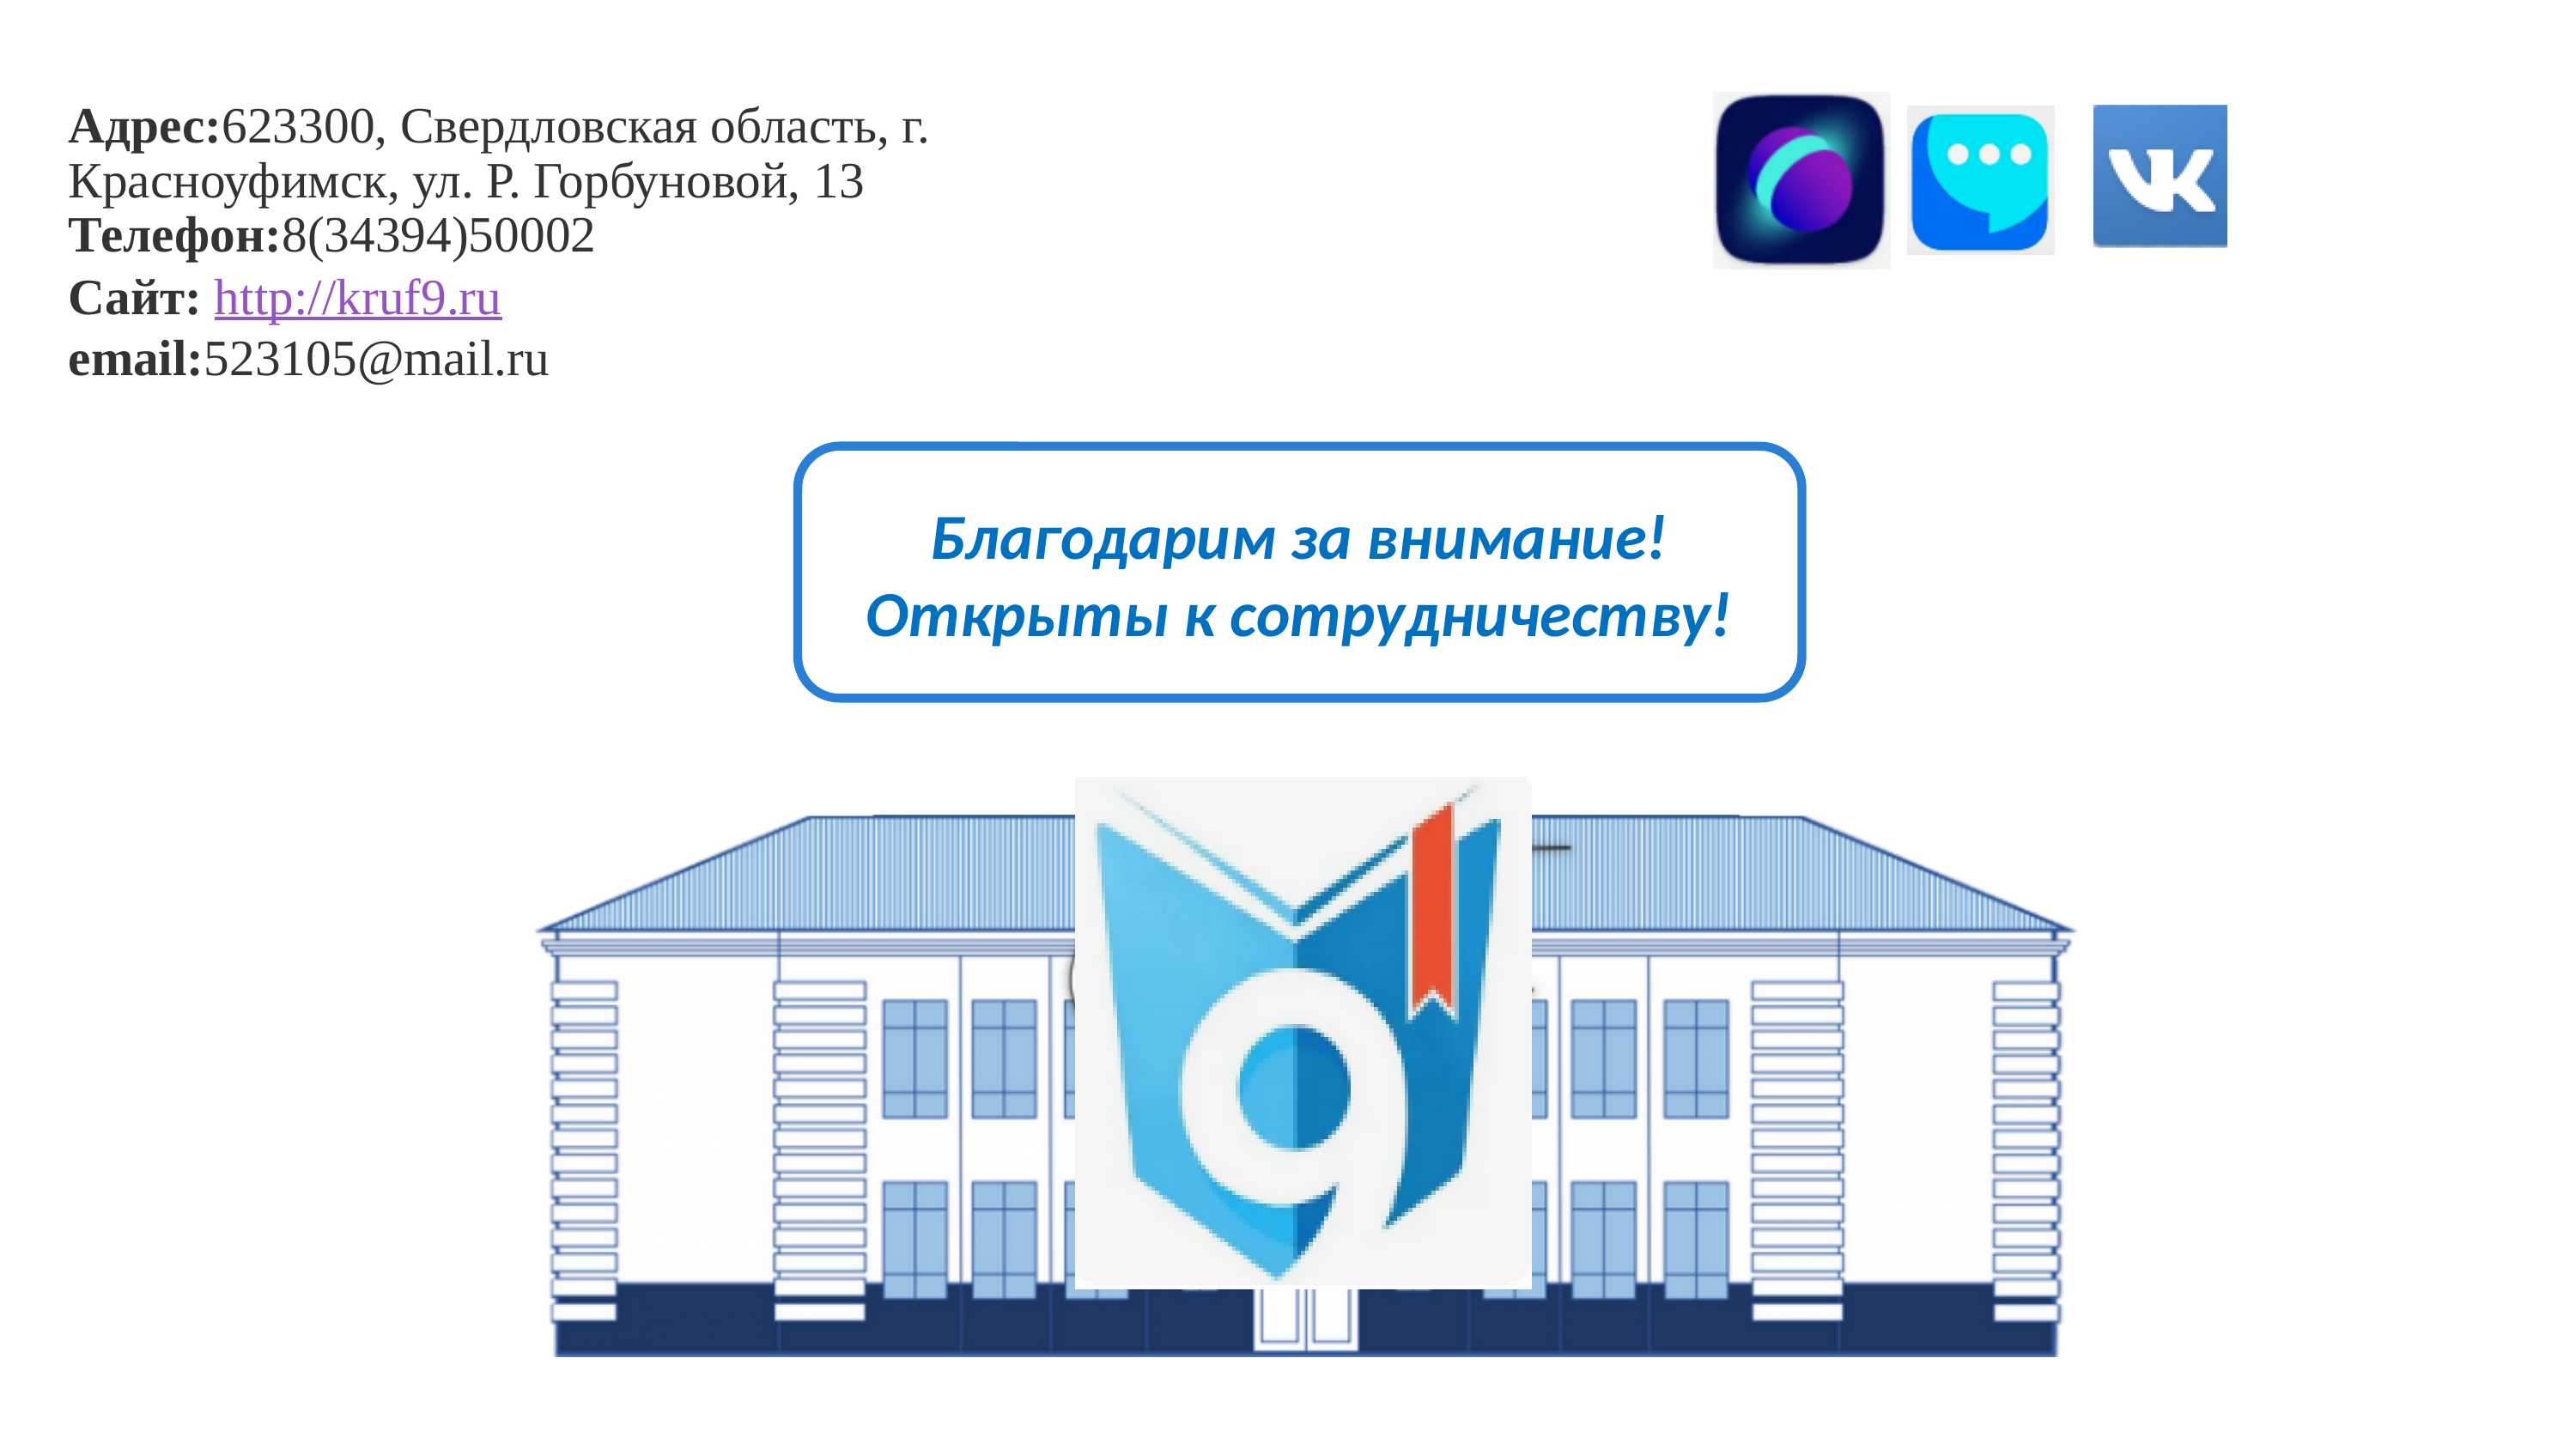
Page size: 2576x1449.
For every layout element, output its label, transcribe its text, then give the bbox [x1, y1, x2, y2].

picture [2093, 105, 2227, 248]
picture [1907, 106, 2055, 255]
text_box Благодарим за внимание! Открыты к сотрудничеству! [796, 445, 1803, 700]
text_box Адрес:623300, Свердловская область, г. Красноуфимск, ул. Р. Горбуновой, 13 Телефон:8(34394)50002 Сайт: http://kruf9.ru email:523105@mail.ru [56, 92, 1192, 452]
picture [1713, 92, 1891, 270]
picture [534, 777, 2078, 1357]
